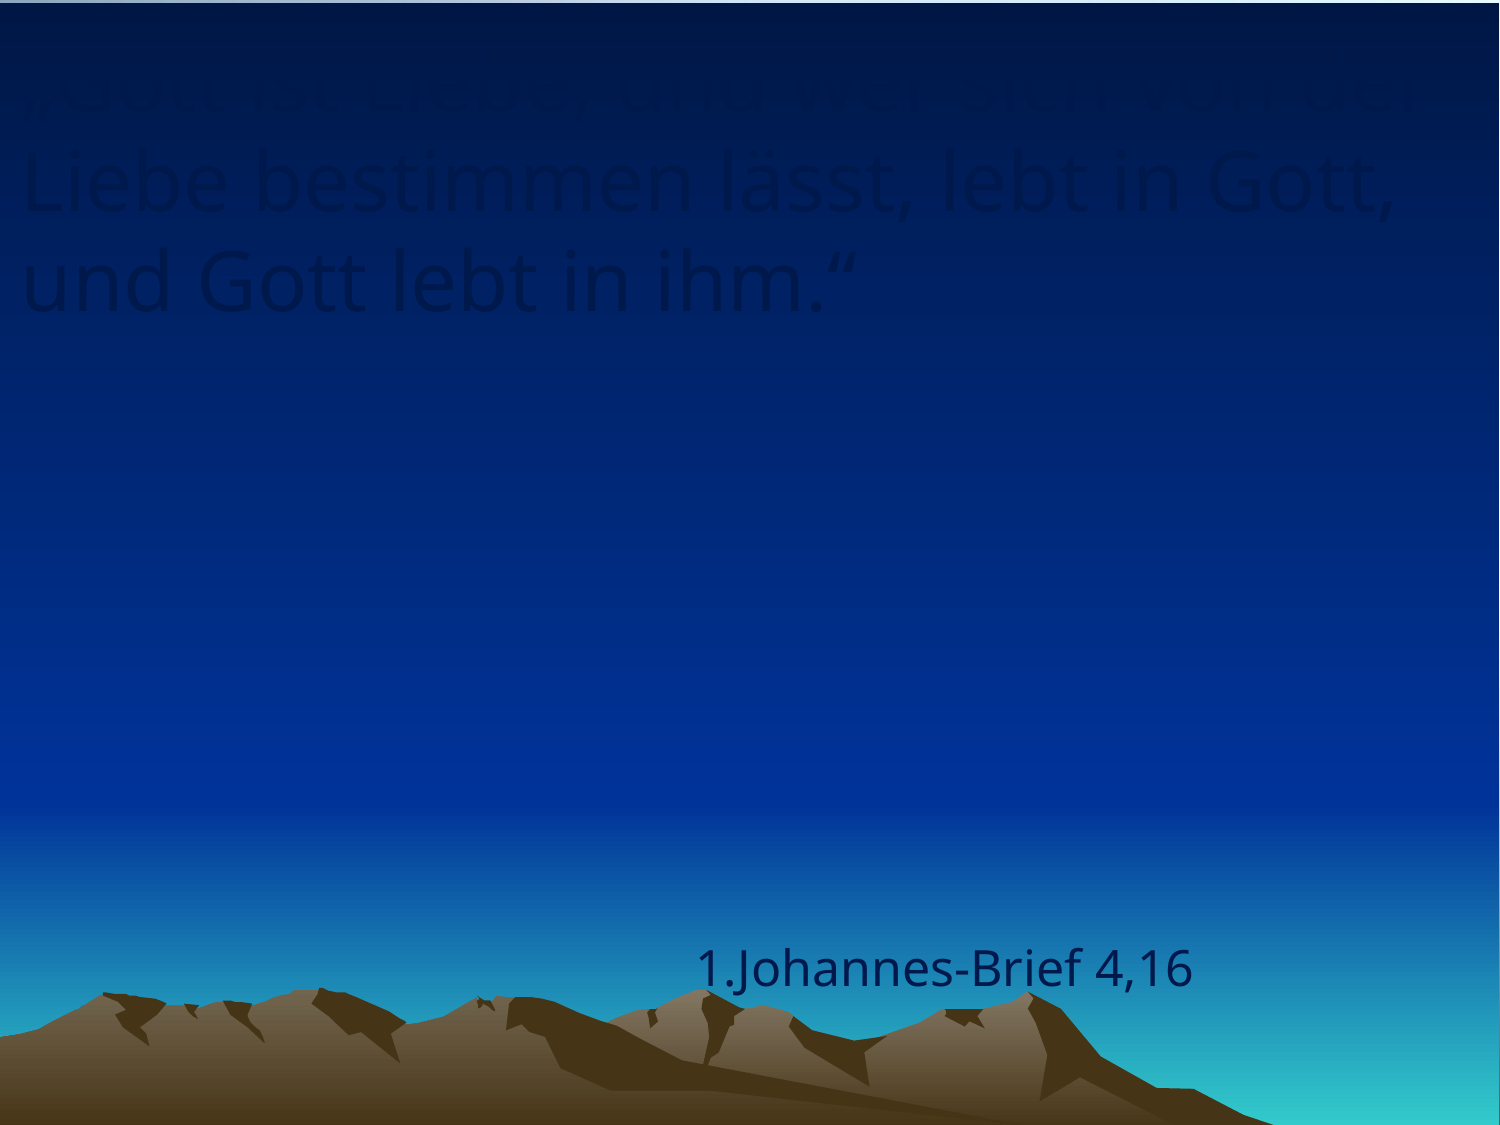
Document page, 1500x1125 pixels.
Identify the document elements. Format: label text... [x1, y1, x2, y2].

subtitle 1.Johannes-Brief 4,16 [159, 928, 1210, 1125]
title „Gott ist Liebe, und wer sich von der Liebe bestimmen lässt, lebt in Gott, und Gott lebt in ihm.“ [5, 20, 1483, 336]
picture [0, 0, 1500, 1125]
